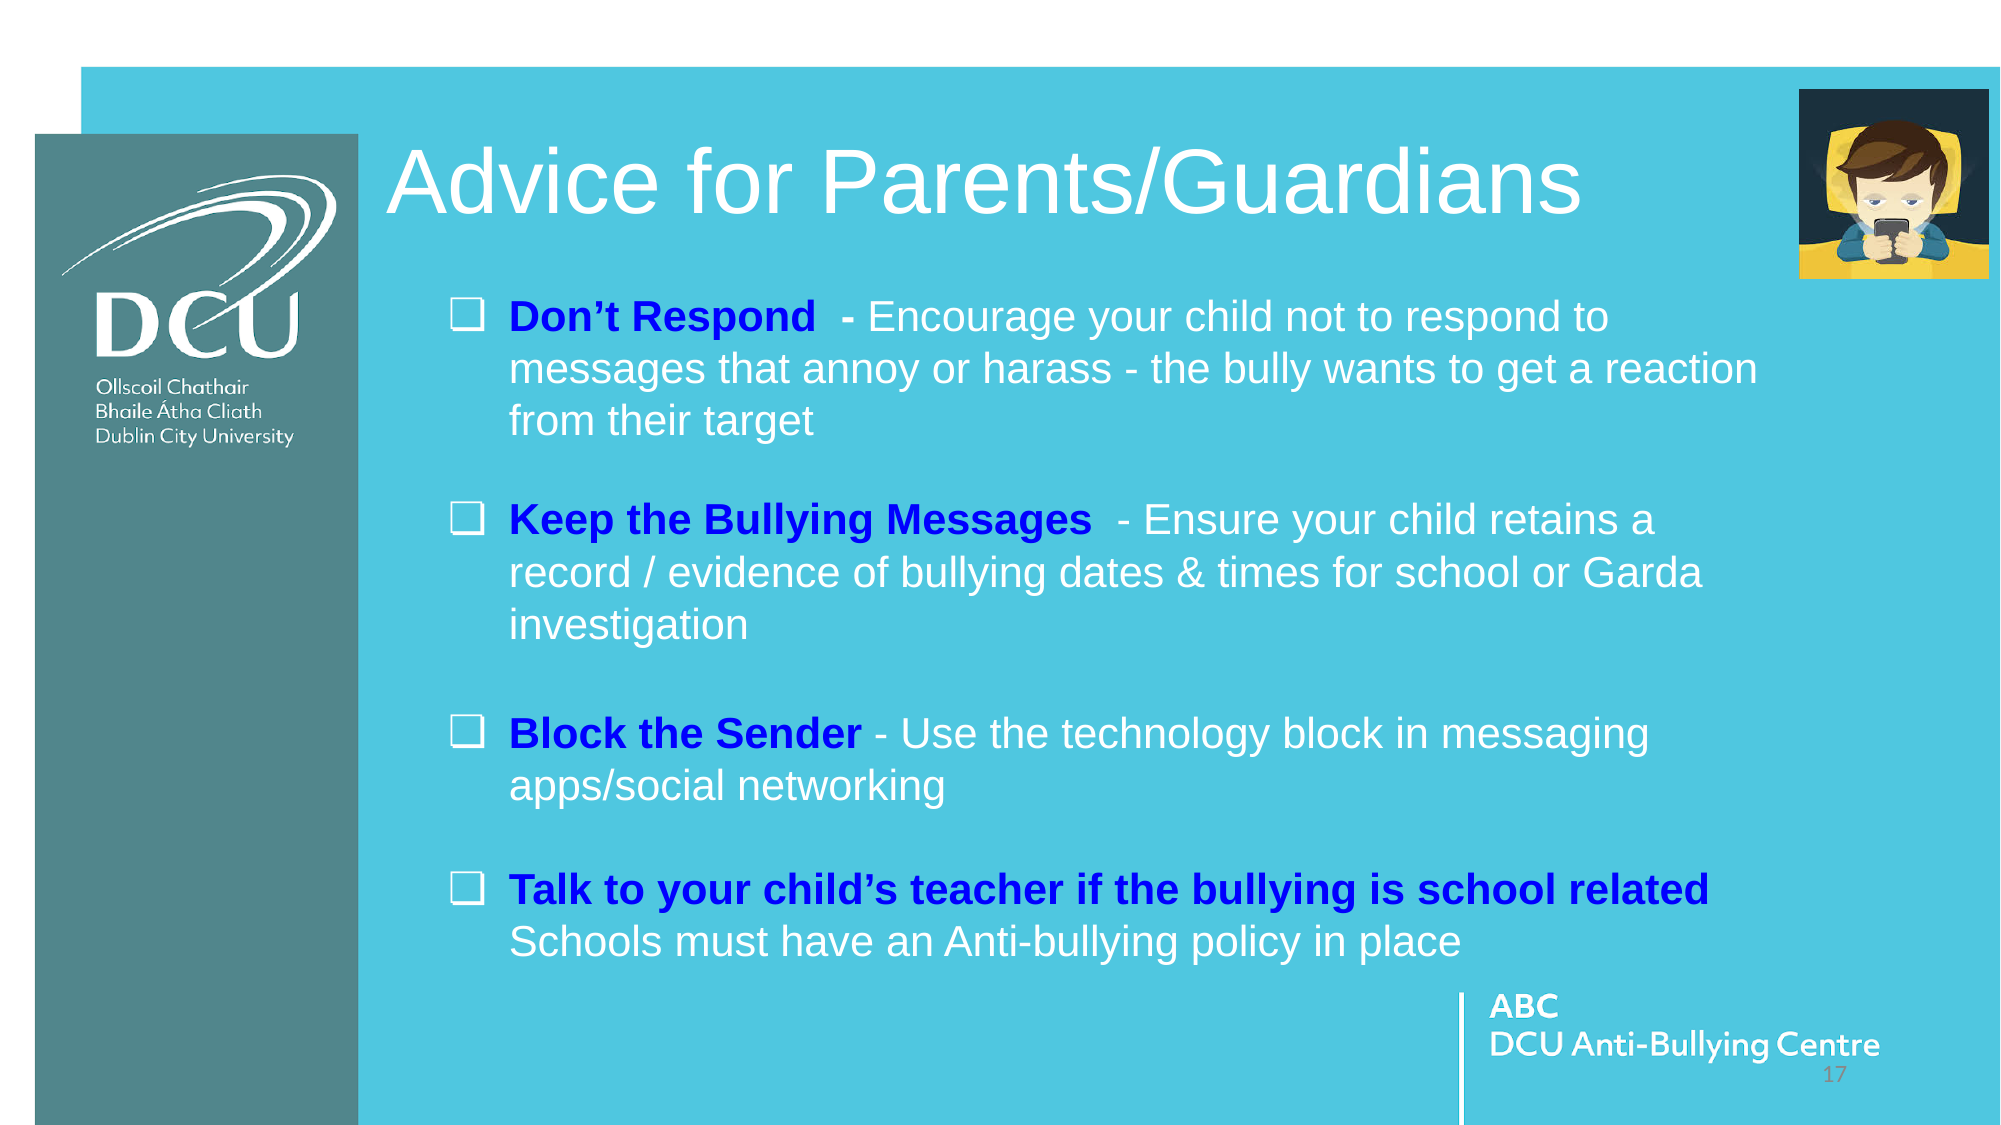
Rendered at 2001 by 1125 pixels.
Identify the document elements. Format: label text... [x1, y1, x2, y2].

list Don’t Respond - Encourage your child not to respond to messages that annoy or harass - the bully wants to get a reaction from their target Keep the Bullying Messages - Ensure your child retains a record / evidence of bullying dates & times for school or Garda investigation Block the Sender - Use the technology block in messaging apps/social networking Talk to your child’s teacher if the bullying is school related Schools must have an Anti-bullying policy in place [415, 286, 1777, 1071]
title Advice for Parents/Guardians [371, 94, 1794, 274]
title Advice for Parents/Guardians [1992, 94, 2000, 274]
picture [0, 0, 2001, 1125]
slide_number ‹#› [1412, 1042, 1863, 1103]
